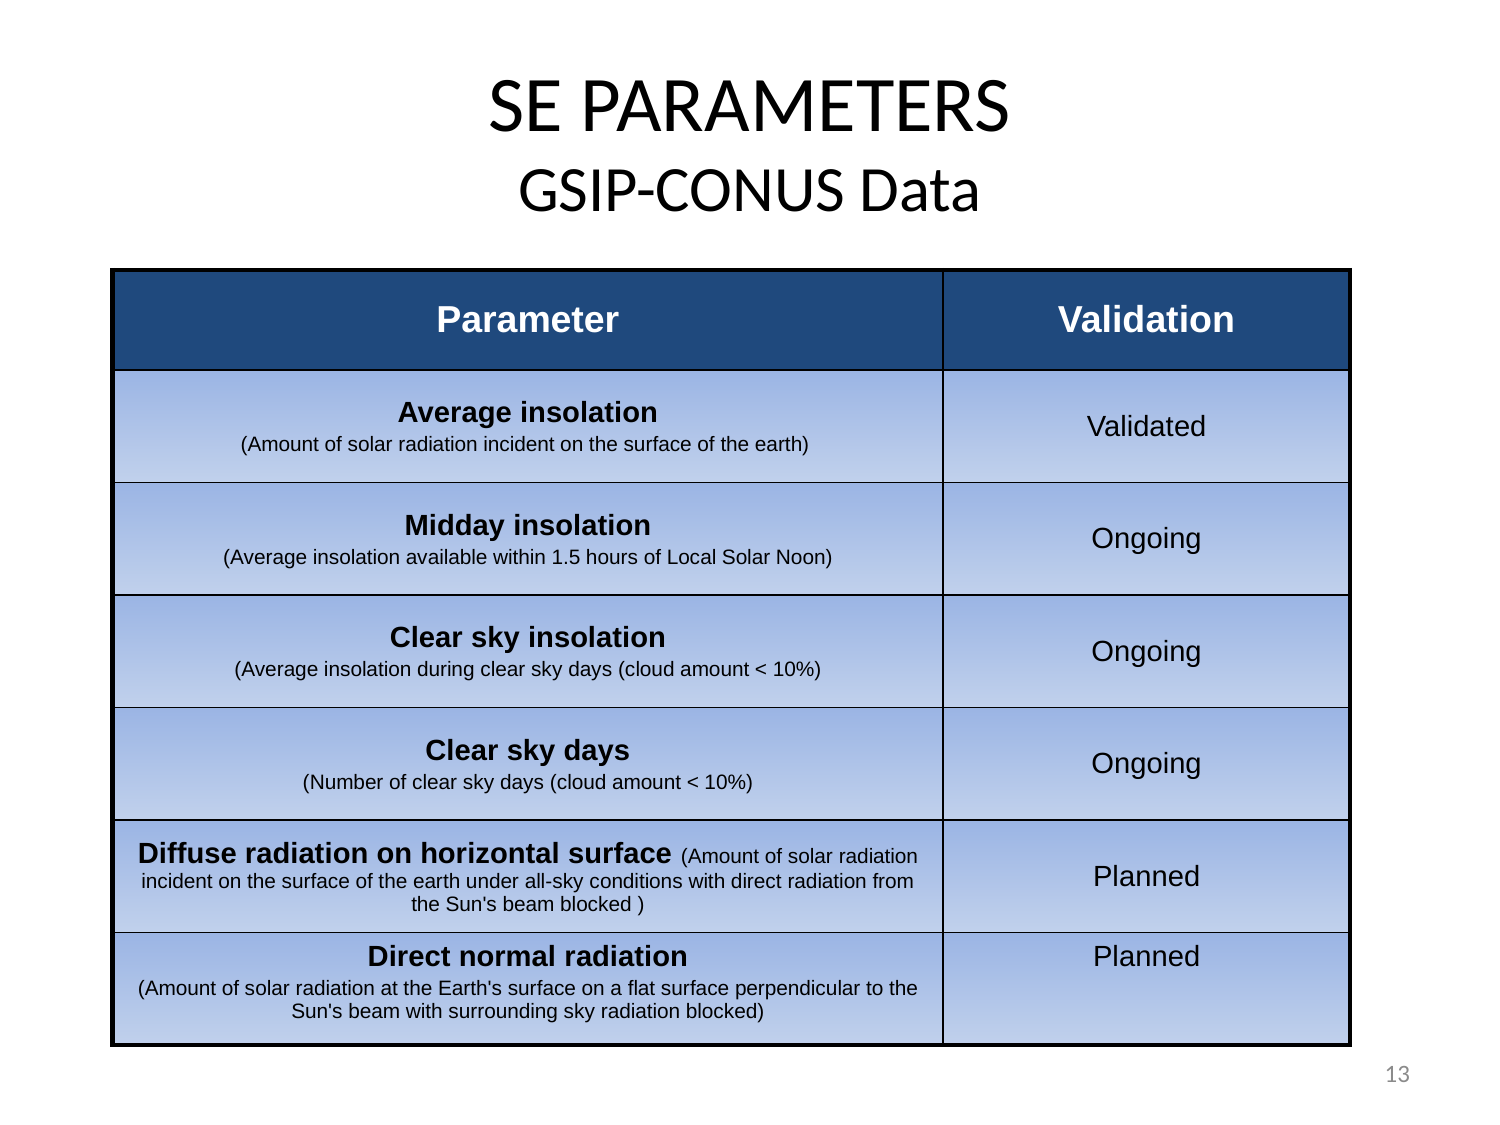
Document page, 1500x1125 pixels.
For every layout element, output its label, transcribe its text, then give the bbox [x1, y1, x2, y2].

table_cell Ongoing [944, 708, 1348, 819]
table_cell Ongoing [944, 596, 1348, 707]
table_cell Clear sky insolation (Average insolation during clear sky days (cloud amount < 10%) [115, 596, 942, 707]
table_cell Clear sky days (Number of clear sky days (cloud amount < 10%) [115, 708, 942, 819]
table_cell Average insolation (Amount of solar radiation incident on the surface of the earth) [115, 371, 942, 482]
table_cell Planned [944, 933, 1348, 1043]
table_header Validation [944, 272, 1348, 369]
table_cell Diffuse radiation on horizontal surface (Amount of solar radiation incident on the surface of the earth under all-sky conditions with direct radiation from the Sun's beam blocked ) [115, 821, 942, 932]
title SE PARAMETERS GSIP-CONUS Data [75, 45, 1425, 233]
table_header Parameter [115, 272, 942, 369]
table_cell Midday insolation (Average insolation available within 1.5 hours of Local Solar Noon) [115, 483, 942, 594]
table_cell Planned [944, 821, 1348, 932]
table_cell Validated [944, 371, 1348, 482]
slide_number 13 [1074, 1042, 1425, 1103]
table_cell Direct normal radiation (Amount of solar radiation at the Earth's surface on a flat surface perpendicular to the Sun's beam with surrounding sky radiation blocked) [115, 933, 942, 1043]
table_cell Ongoing [944, 483, 1348, 594]
